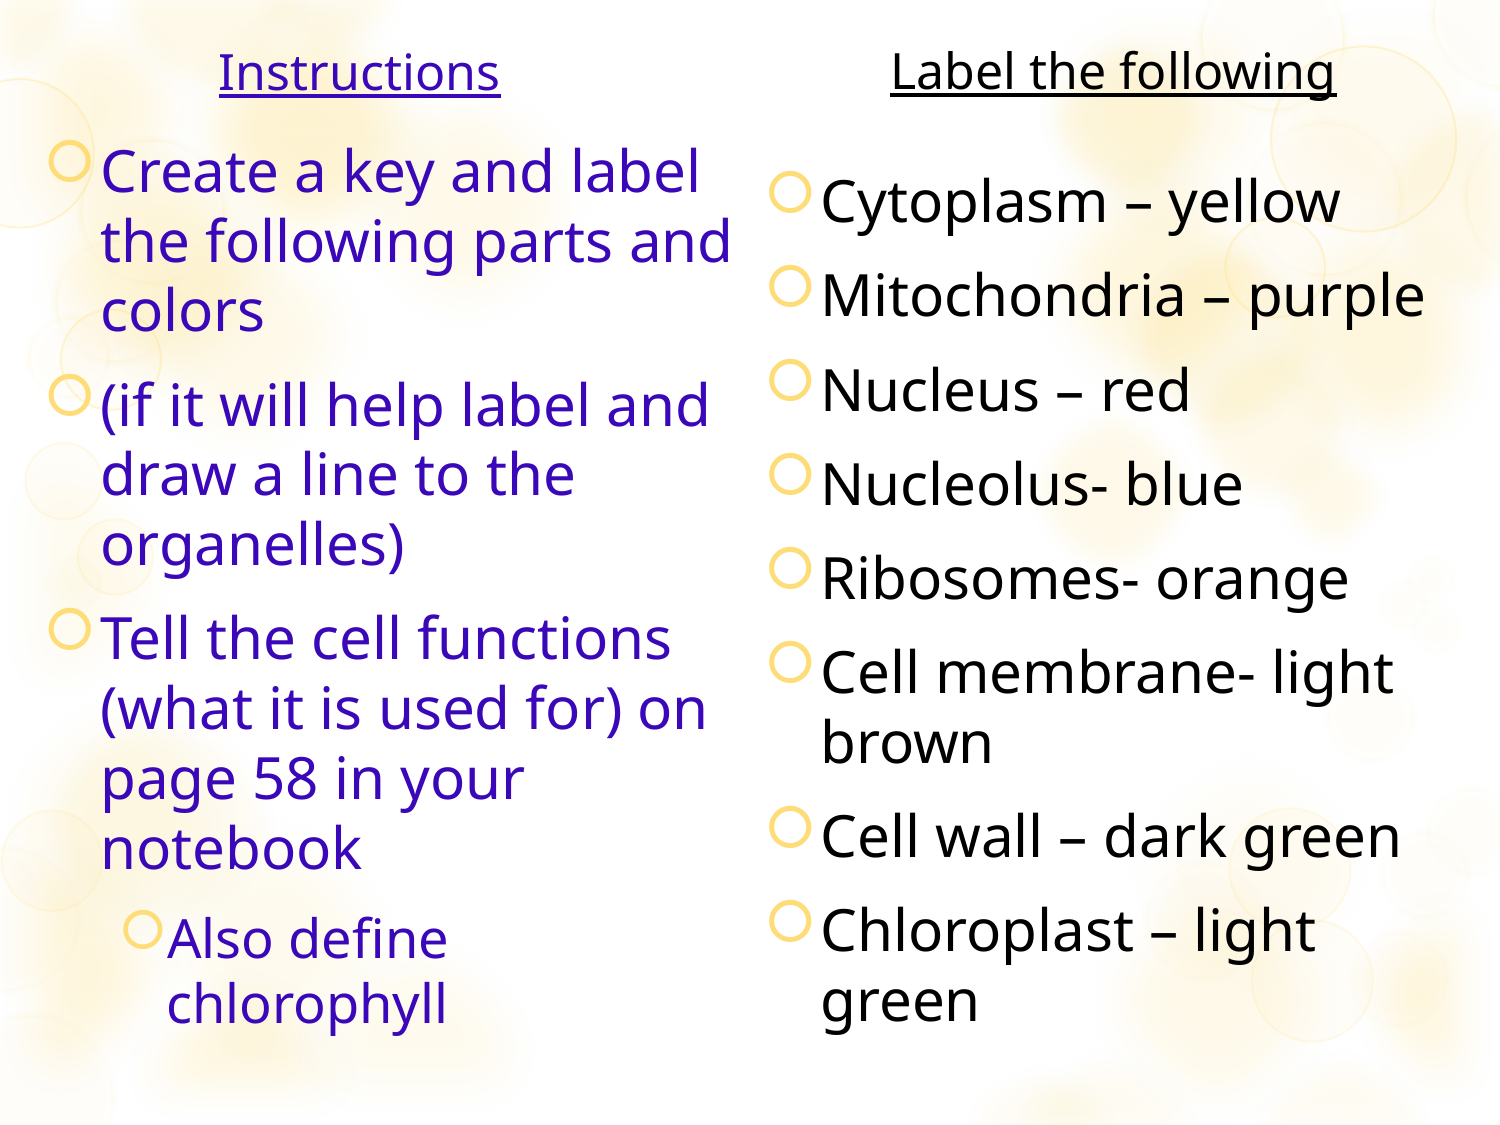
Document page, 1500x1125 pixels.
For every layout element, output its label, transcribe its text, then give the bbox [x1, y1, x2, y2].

list Label the following [828, 12, 1399, 108]
list Instructions [75, 13, 645, 109]
list Create a key and label the following parts and colors (if it will help label and draw a line to the organelles) Tell the cell functions (what it is used for) on page 58 in your notebook Also define chlorophyll [29, 126, 750, 1072]
list Cytoplasm – yellow Mitochondria – purple Nucleus – red Nucleolus- blue Ribosomes- orange Cell membrane- light brown Cell wall – dark green Chloroplast – light green [749, 111, 1478, 1087]
